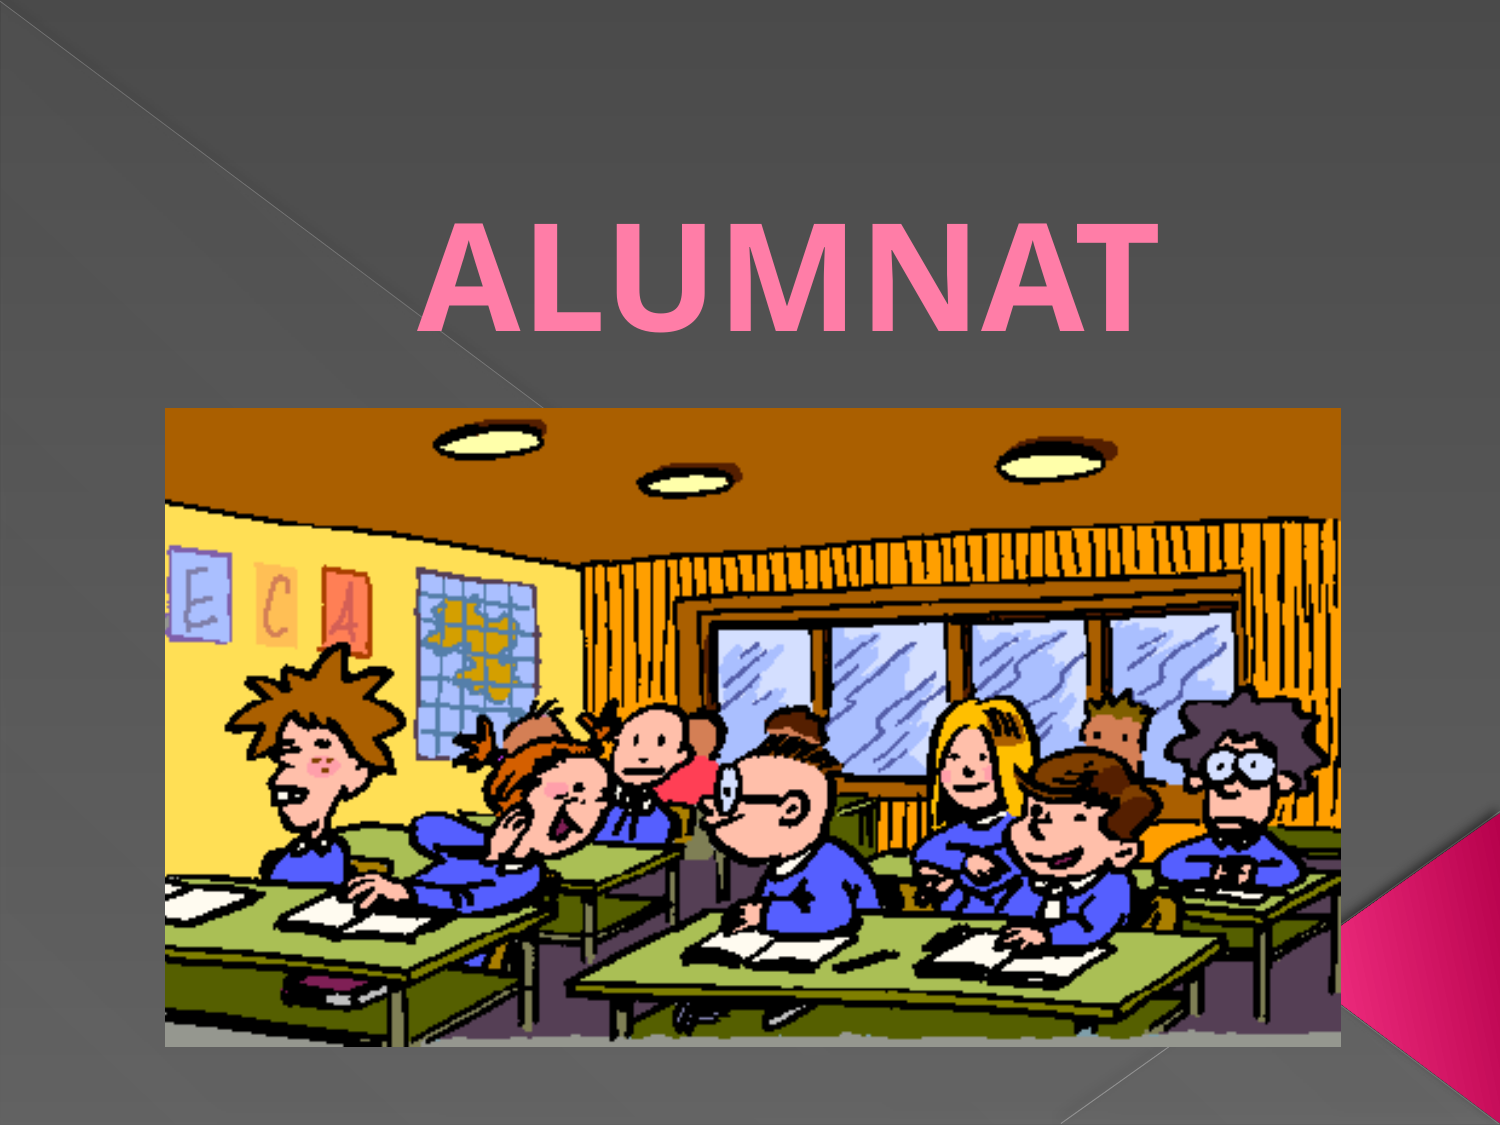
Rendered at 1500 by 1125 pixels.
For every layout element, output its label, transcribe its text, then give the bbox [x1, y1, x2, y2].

picture [165, 408, 1341, 1048]
title ALUMNAT [88, 127, 1412, 369]
